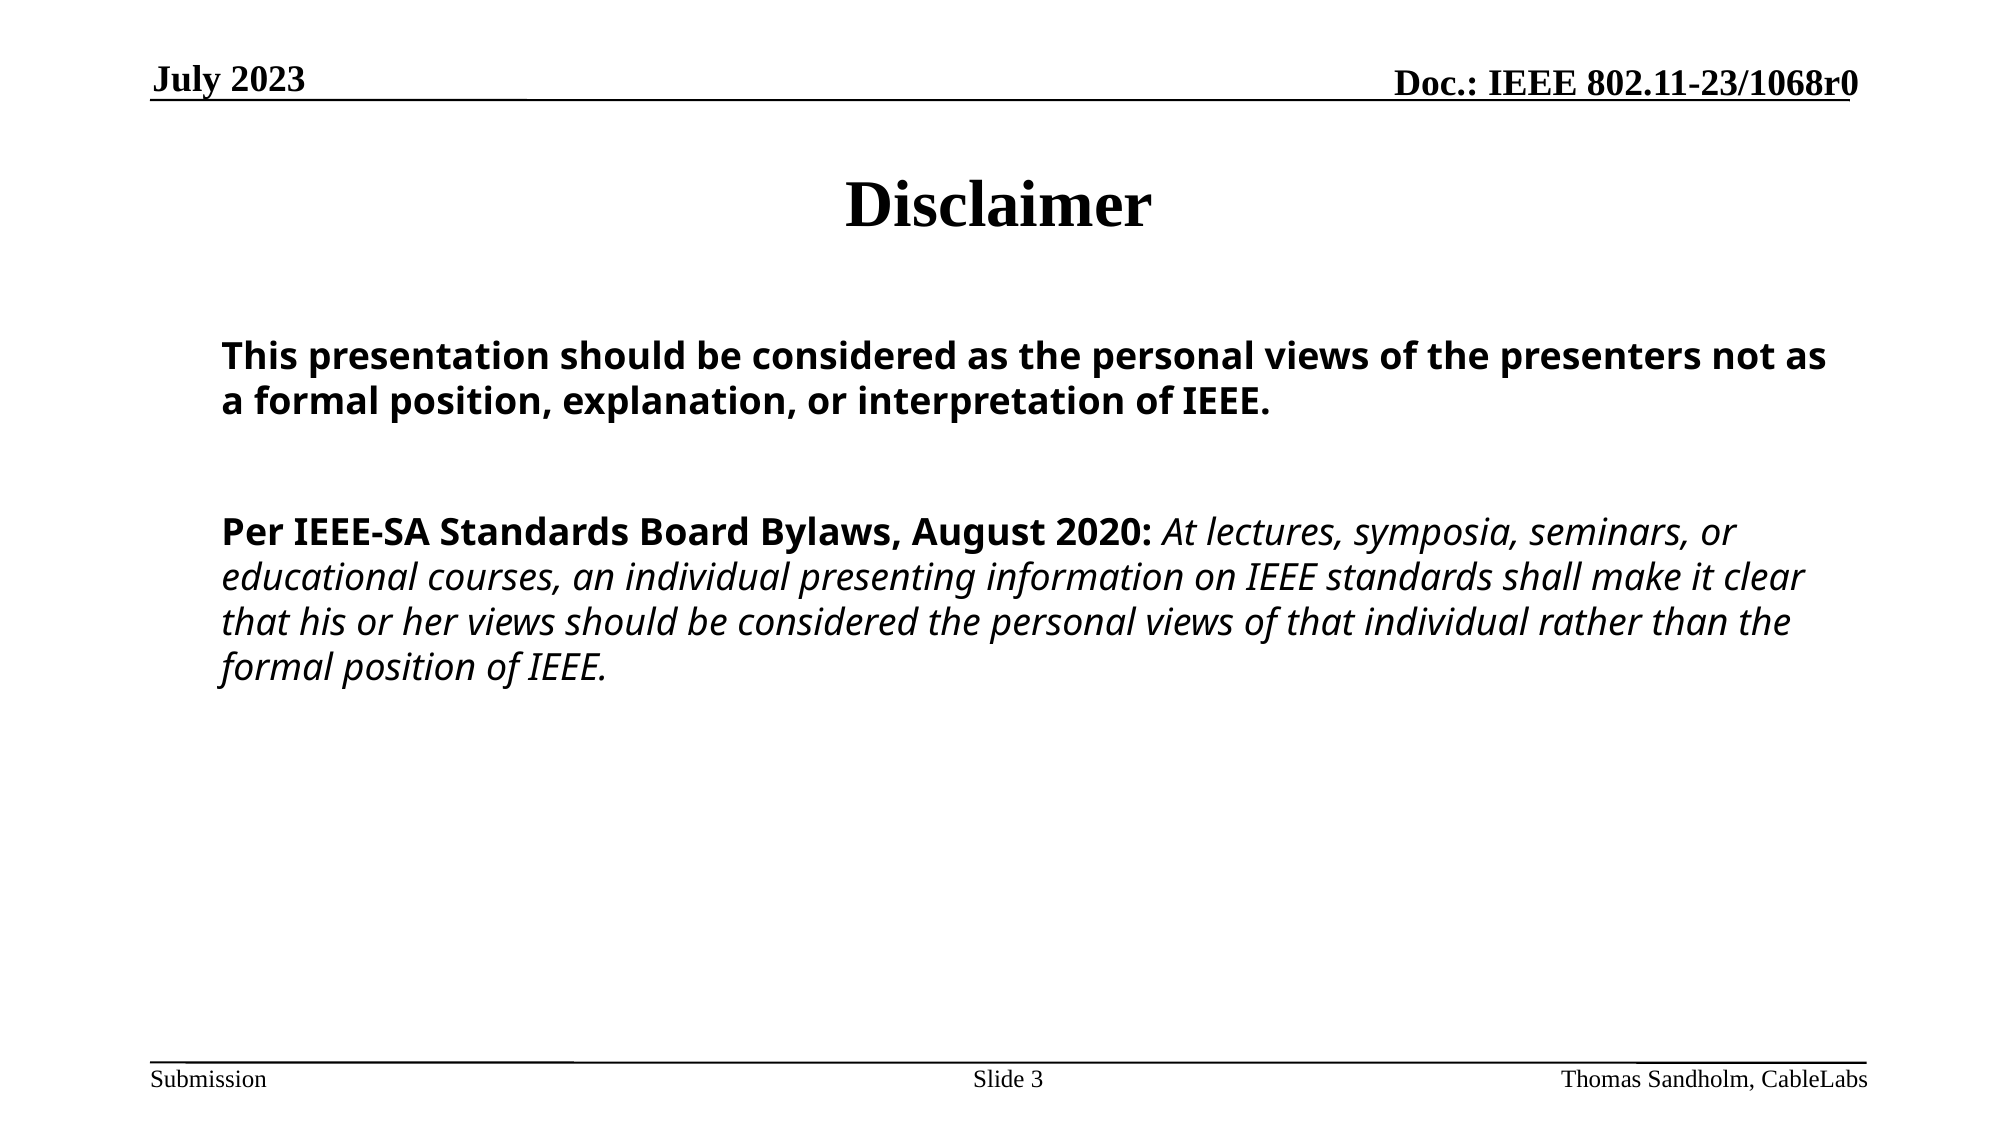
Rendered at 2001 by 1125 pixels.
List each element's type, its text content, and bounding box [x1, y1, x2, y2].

title Disclaimer [149, 112, 1850, 288]
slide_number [152, 54, 563, 100]
footer Thomas Sandholm, CableLabs [1171, 1061, 1869, 1093]
list This presentation should be considered as the personal views of the presenters not as a formal position, explanation, or interpretation of IEEE. Per IEEE-SA Standards Board Bylaws, August 2020: At lectures, symposia, seminars, or educational courses, an individual presenting information on IEEE standards shall make it clear that his or her views should be considered the personal views of that individual rather than the formal position of IEEE. [149, 324, 1850, 1000]
slide_number Slide 3 [950, 1061, 1067, 1123]
